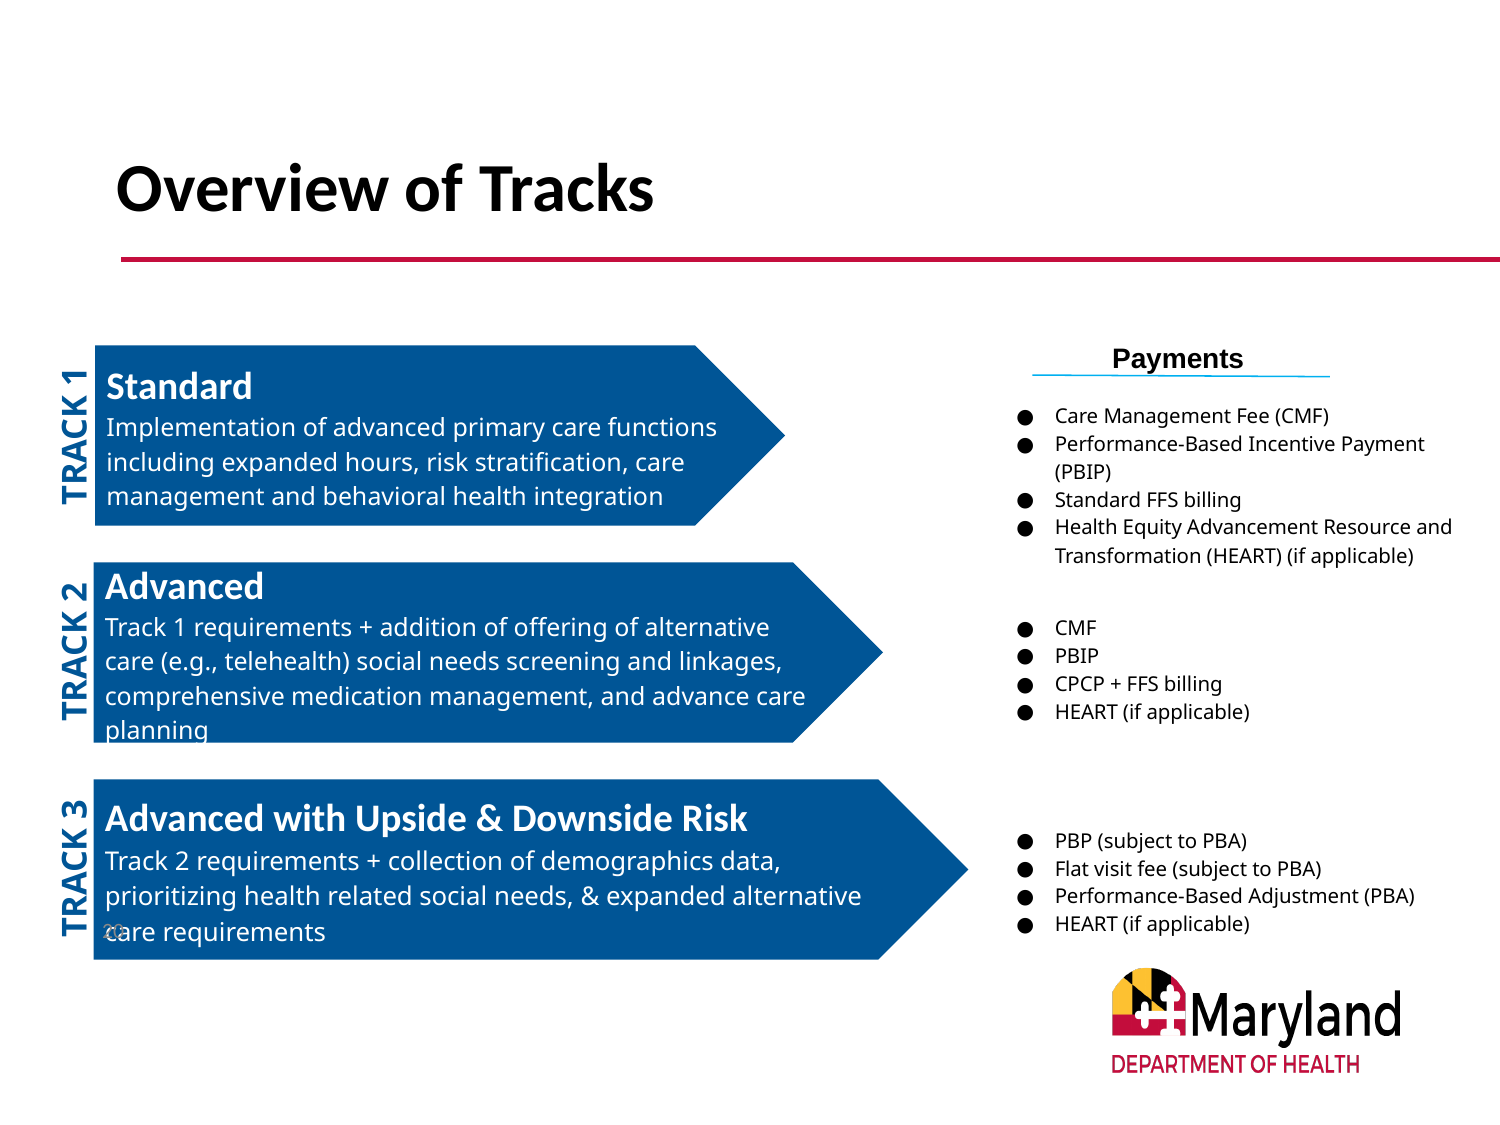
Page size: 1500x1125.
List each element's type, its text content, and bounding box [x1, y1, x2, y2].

text_box TRACK 1 [40, 346, 105, 526]
text_box Standard Implementation of advanced primary care functions including expanded hours, risk stratification, care management and behavioral health integration [95, 345, 786, 526]
text_box [44, 959, 288, 969]
text_box TRACK 3 [40, 779, 105, 959]
text_box Payments [1031, 328, 1325, 375]
text_box PBP (subject to PBA) Flat visit fee (subject to PBA) Performance-Based Adjustment (PBA) HEART (if applicable) [987, 812, 1428, 996]
text_box Advanced with Upside & Downside Risk Track 2 requirements + collection of demographics data, prioritizing health related social needs, & expanded alternative care requirements [93, 779, 969, 960]
slide_number 20 [90, 907, 146, 953]
text_box Advanced Track 1 requirements + addition of offering of alternative care (e.g., telehealth) social needs screening and linkages, comprehensive medication management, and advance care planning [93, 562, 884, 743]
title Overview of Tracks [105, 127, 1400, 251]
picture [1105, 996, 1400, 1073]
text_box Care Management Fee (CMF) Performance-Based Incentive Payment (PBIP) Standard FFS billing Health Equity Advancement Resource and Transformation (HEART) (if applicable) [987, 388, 1470, 522]
text_box CMF PBIP CPCP + FFS billing HEART (if applicable) [987, 600, 1428, 761]
text_box TRACK 2 [40, 563, 105, 742]
